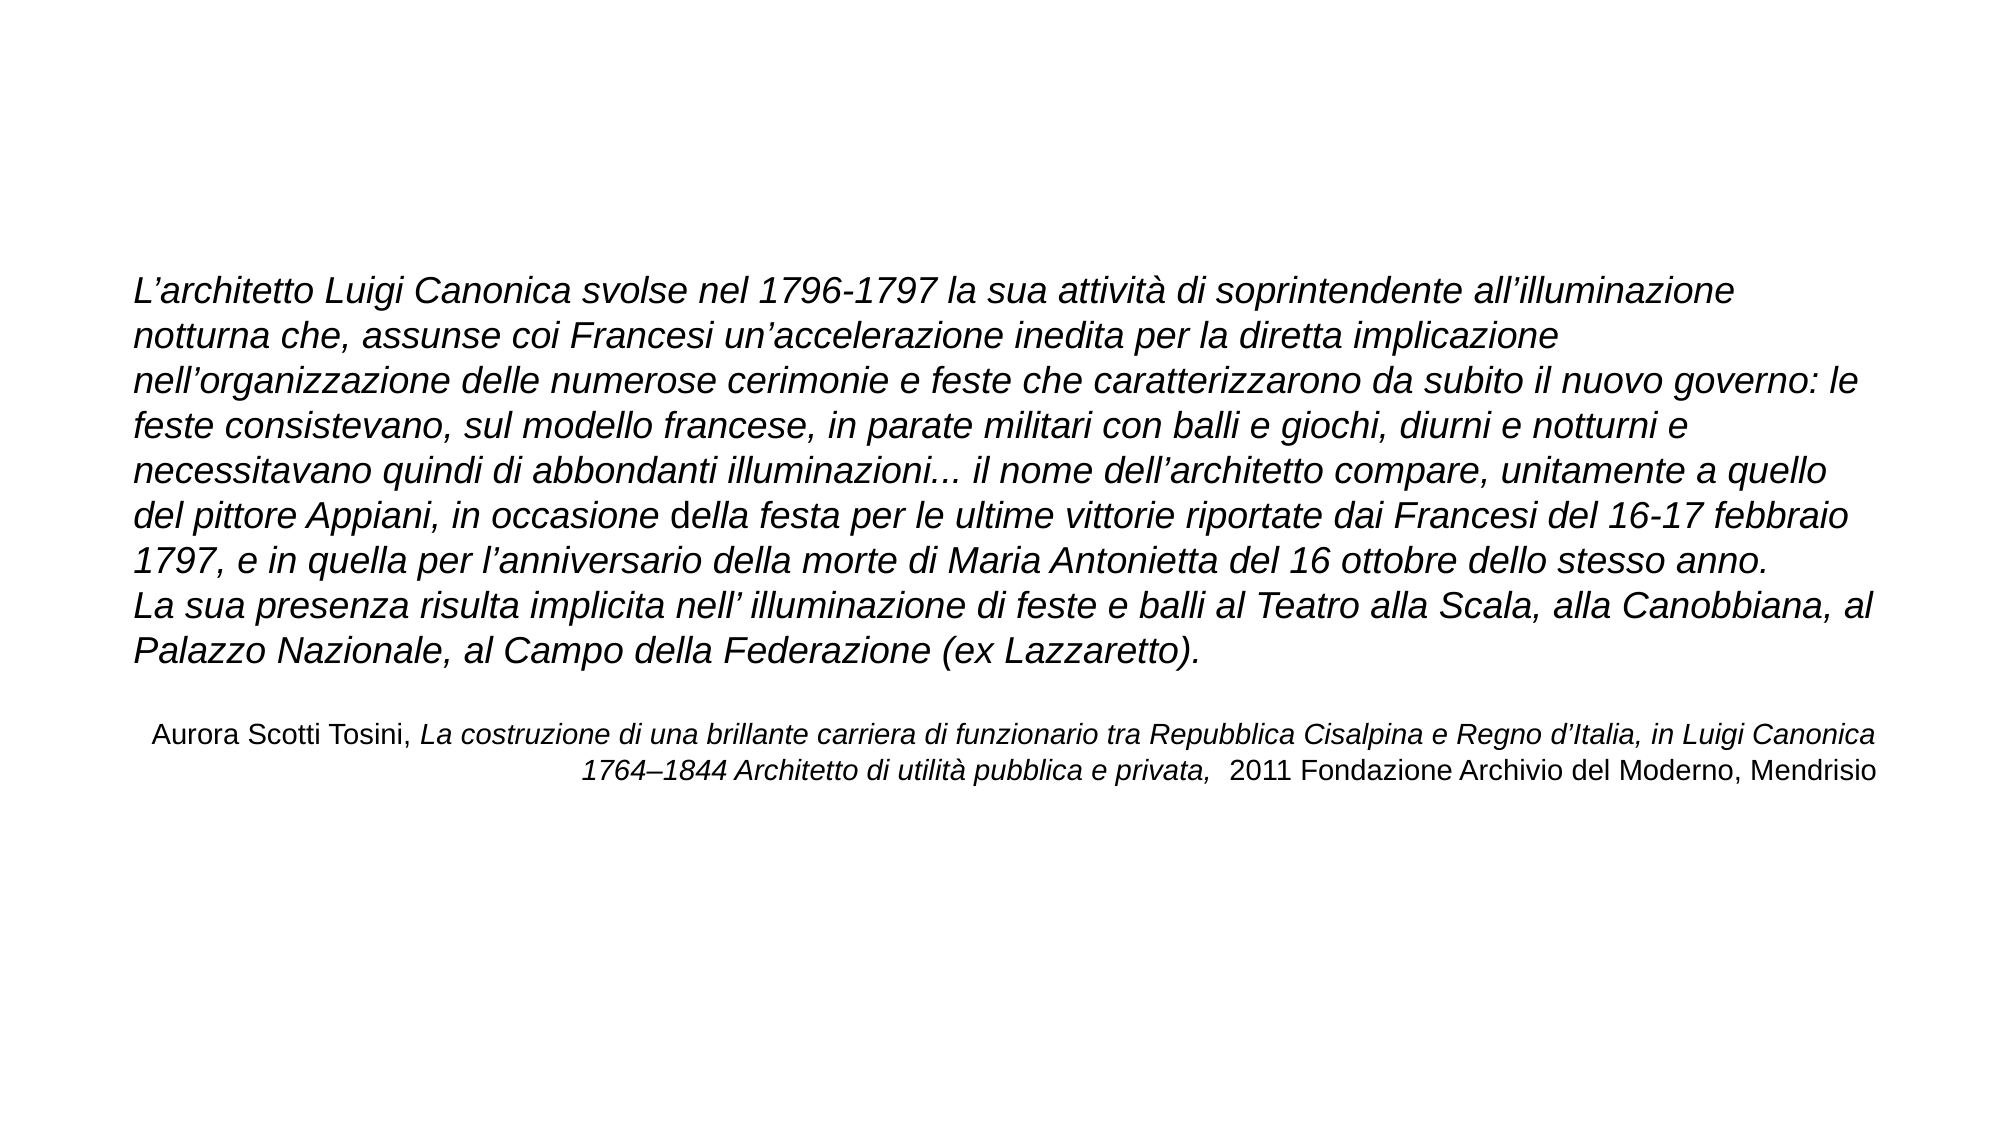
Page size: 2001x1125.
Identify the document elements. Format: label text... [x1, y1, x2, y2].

text_box L’architetto Luigi Canonica svolse nel 1796-1797 la sua attività di soprintendente all’illuminazione notturna che, assunse coi Francesi un’accelerazione inedita per la diretta implicazione nell’organizzazione delle numerose cerimonie e feste che caratterizzarono da subito il nuovo governo: le feste consistevano, sul modello francese, in parate militari con balli e giochi, diurni e notturni e necessitavano quindi di abbondanti illuminazioni... il nome dell’architetto compare, unitamente a quello del pittore Appiani, in occasione della festa per le ultime vittorie riportate dai Francesi del 16-17 febbraio 1797, e in quella per l’anniversario della morte di Maria Antonietta del 16 ottobre dello stesso anno. La sua presenza risulta implicita nell’ illuminazione di feste e balli al Teatro alla Scala, alla Canobbiana, al Palazzo Nazionale, al Campo della Federazione (ex Lazzaretto). Aurora Scotti Tosini, La costruzione di una brillante carriera di funzionario tra Repubblica Cisalpina e Regno d’Italia, in Luigi Canonica 1764–1844 Architetto di utilità pubblica e privata, 2011 Fondazione Archivio del Moderno, Mendrisio [118, 258, 1893, 1019]
